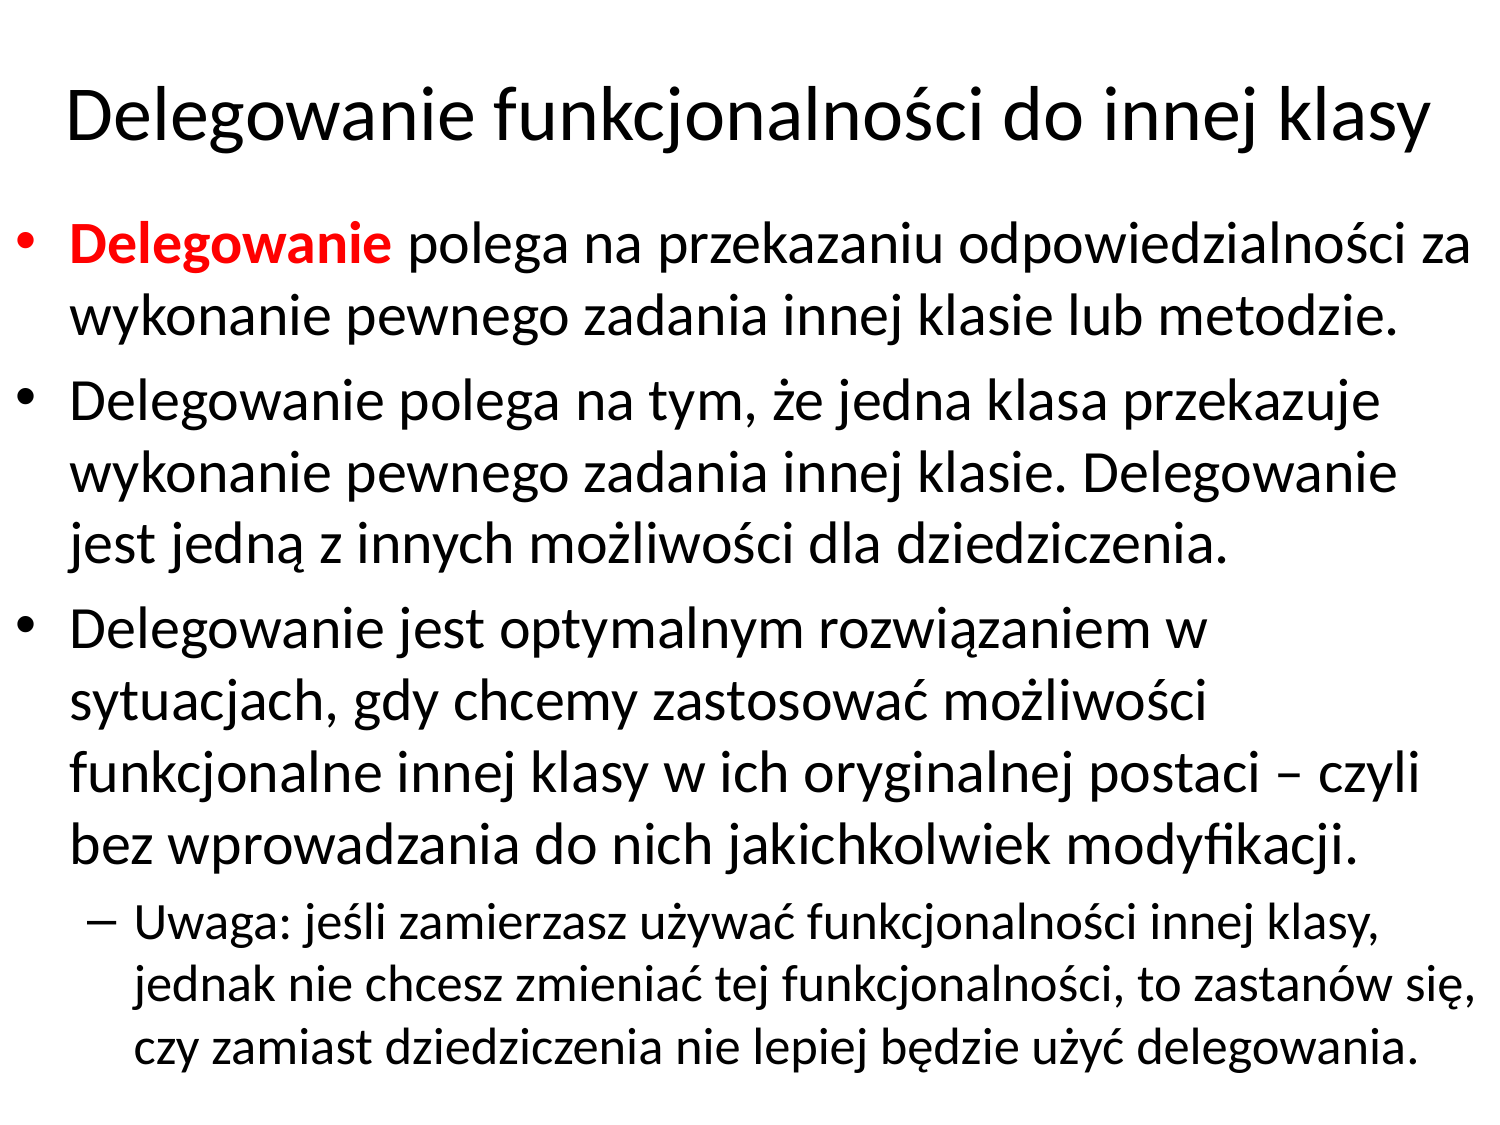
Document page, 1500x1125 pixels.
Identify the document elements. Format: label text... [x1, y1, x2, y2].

list Delegowanie polega na przekazaniu odpowiedzialności za wykonanie pewnego zadania innej klasie lub metodzie. Delegowanie polega na tym, że jedna klasa przekazuje wykonanie pewnego zadania innej klasie. Delegowanie jest jedną z innych możliwości dla dziedziczenia. Delegowanie jest optymalnym rozwiązaniem w sytuacjach, gdy chcemy zastosować możliwości funkcjonalne innej klasy w ich oryginalnej postaci – czyli bez wprowadzania do nich jakichkolwiek modyfikacji. Uwaga: jeśli zamierzasz używać funkcjonalności innej klasy, jednak nie chcesz zmieniać tej funkcjonalności, to zastanów się, czy zamiast dziedziczenia nie lepiej będzie użyć delegowania. [0, 196, 1500, 1125]
title Delegowanie funkcjonalności do innej klasy [0, 44, 1500, 173]
